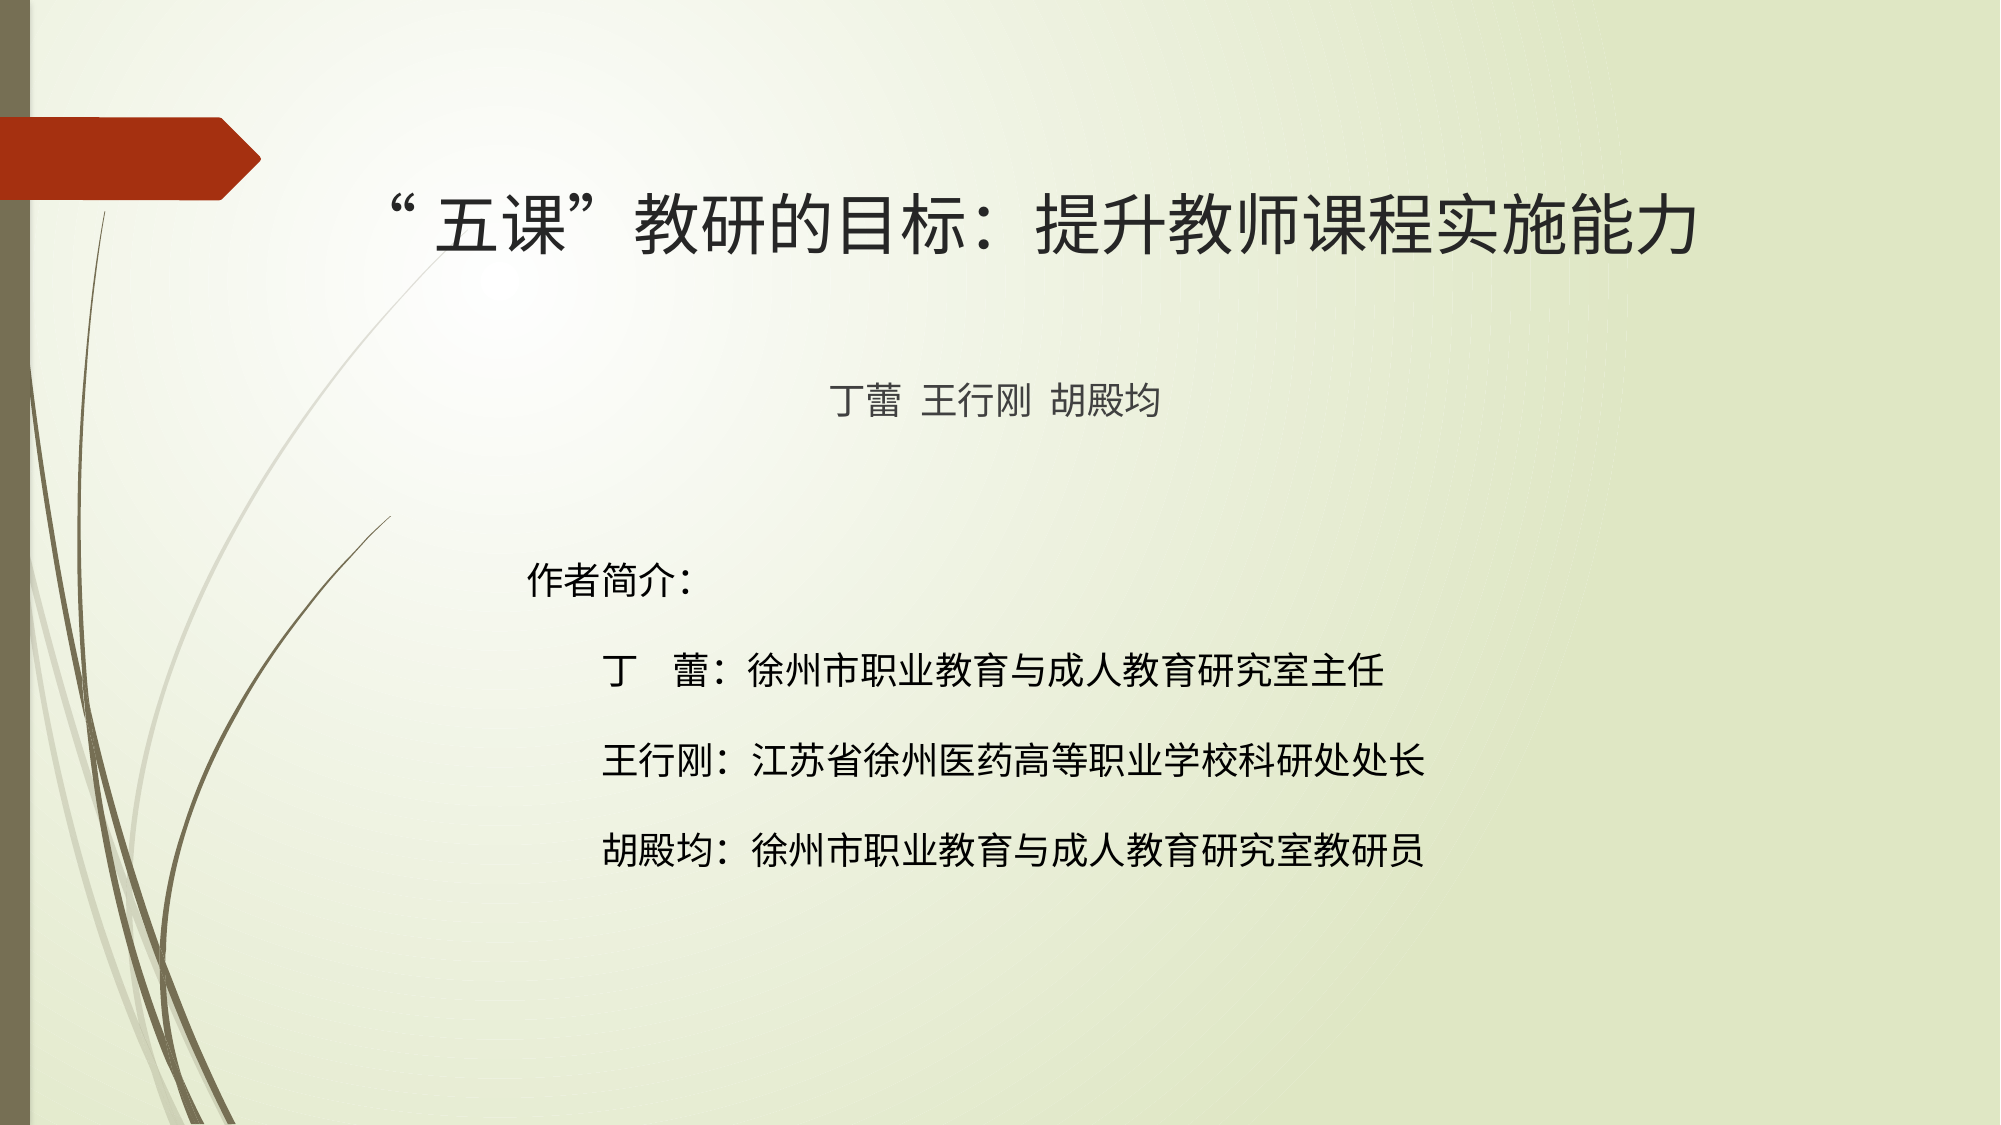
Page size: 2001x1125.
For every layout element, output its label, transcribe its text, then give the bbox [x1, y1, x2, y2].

list 丁蕾 王行刚 胡殿均 [813, 369, 1221, 465]
title “五课”教研的目标：提升教师课程实施能力 [335, 175, 1862, 308]
text_box 作者简介： 丁 蕾：徐州市职业教育与成人教育研究室主任 王行刚：江苏省徐州医药高等职业学校科研处处长 胡殿均：徐州市职业教育与成人教育研究室教研员 [511, 526, 1564, 879]
